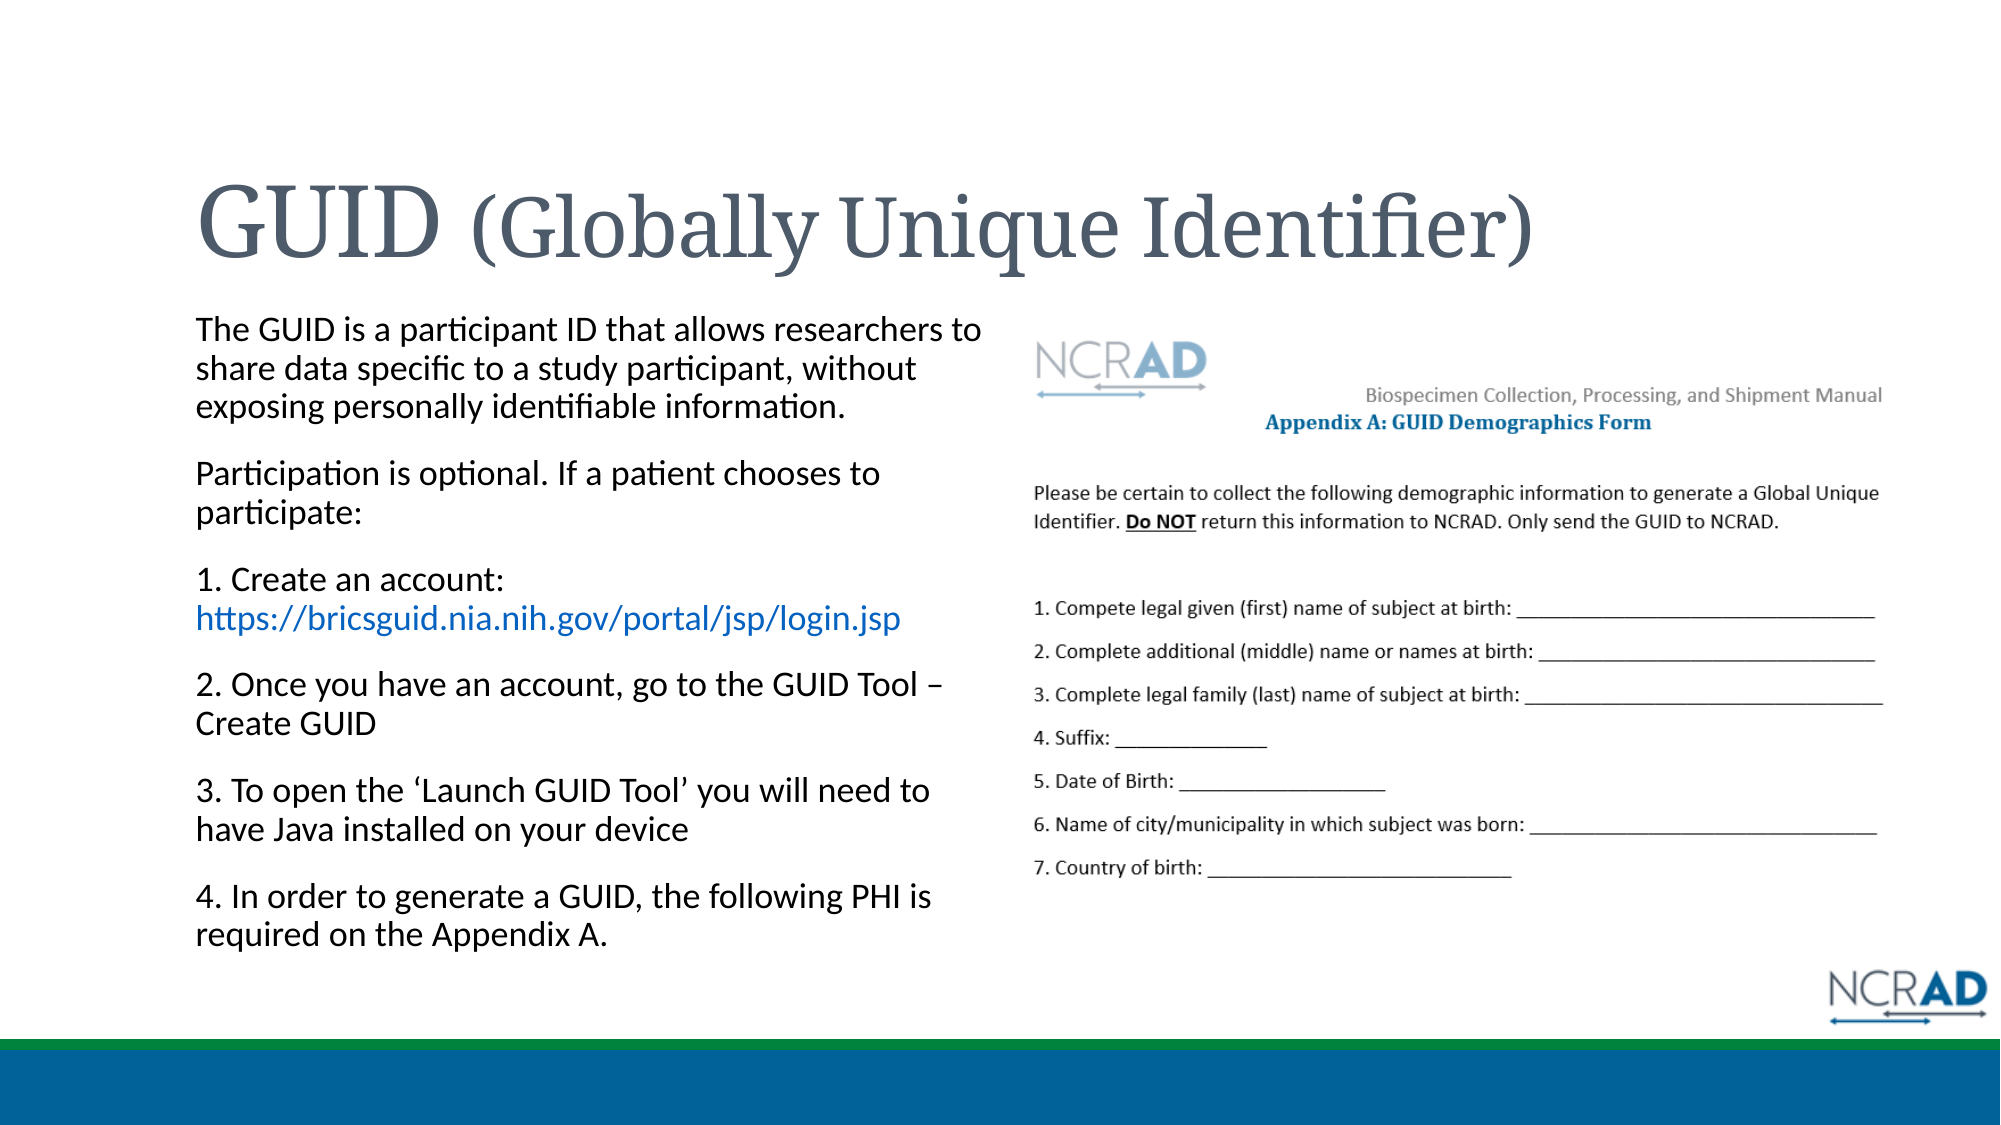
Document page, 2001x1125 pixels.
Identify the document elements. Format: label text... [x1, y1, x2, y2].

list The GUID is a participant ID that allows researchers to share data specific to a study participant, without exposing personally identifiable information. Participation is optional. If a patient chooses to participate: 1. Create an account: https://bricsguid.nia.nih.gov/portal/jsp/login.jsp 2. Once you have an account, go to the GUID Tool – Create GUID 3. To open the ‘Launch GUID Tool’ you will need to have Java installed on your device 4. In order to generate a GUID, the following PHI is required on the Appendix A. [180, 302, 990, 963]
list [1019, 327, 1912, 887]
picture [1820, 962, 2000, 1029]
title GUID (Globally Unique Identifier) [180, 47, 1830, 285]
